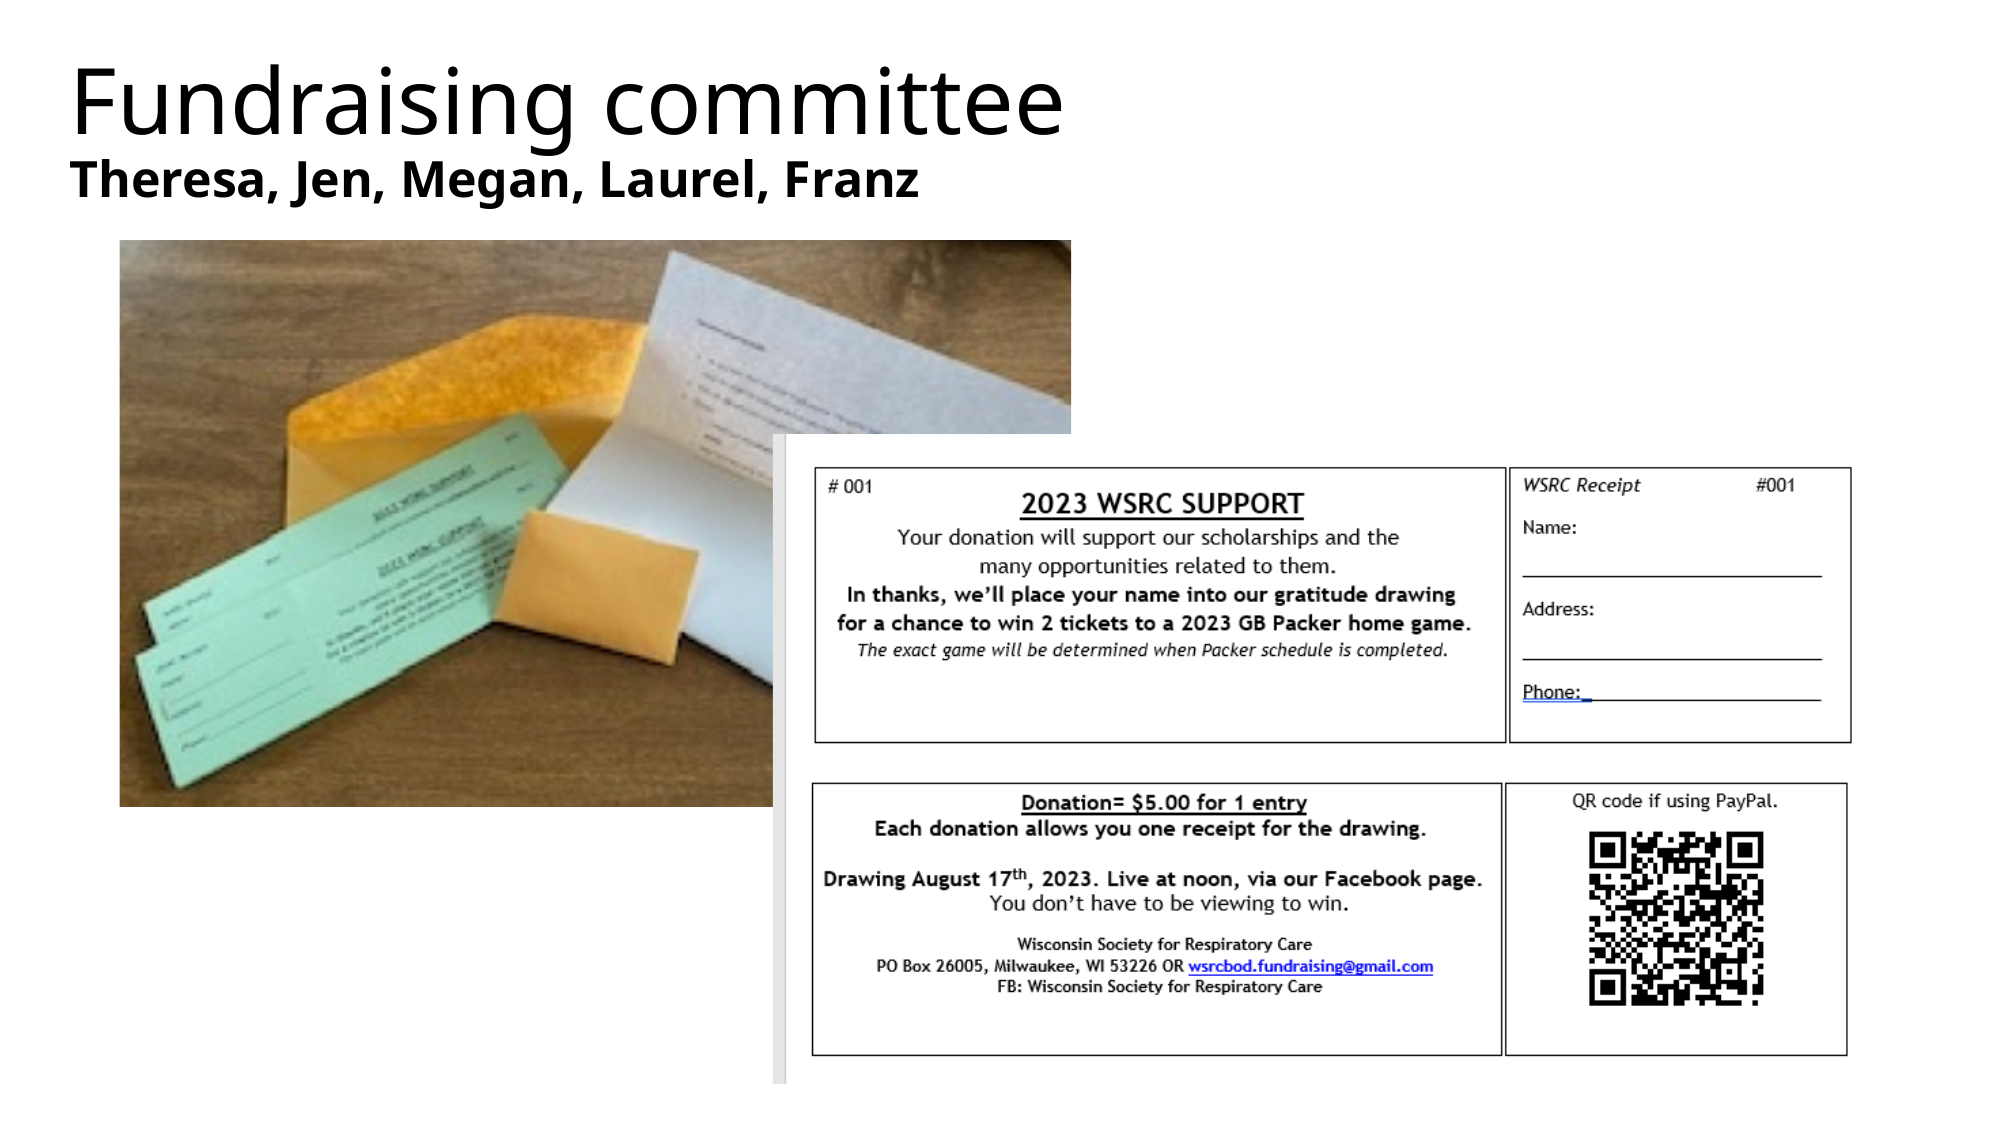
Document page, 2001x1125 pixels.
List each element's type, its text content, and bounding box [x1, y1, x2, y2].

picture [119, 47, 1858, 1084]
title Fundraising committee Theresa, Jen, Megan, Laurel, Franz [54, 22, 1780, 241]
